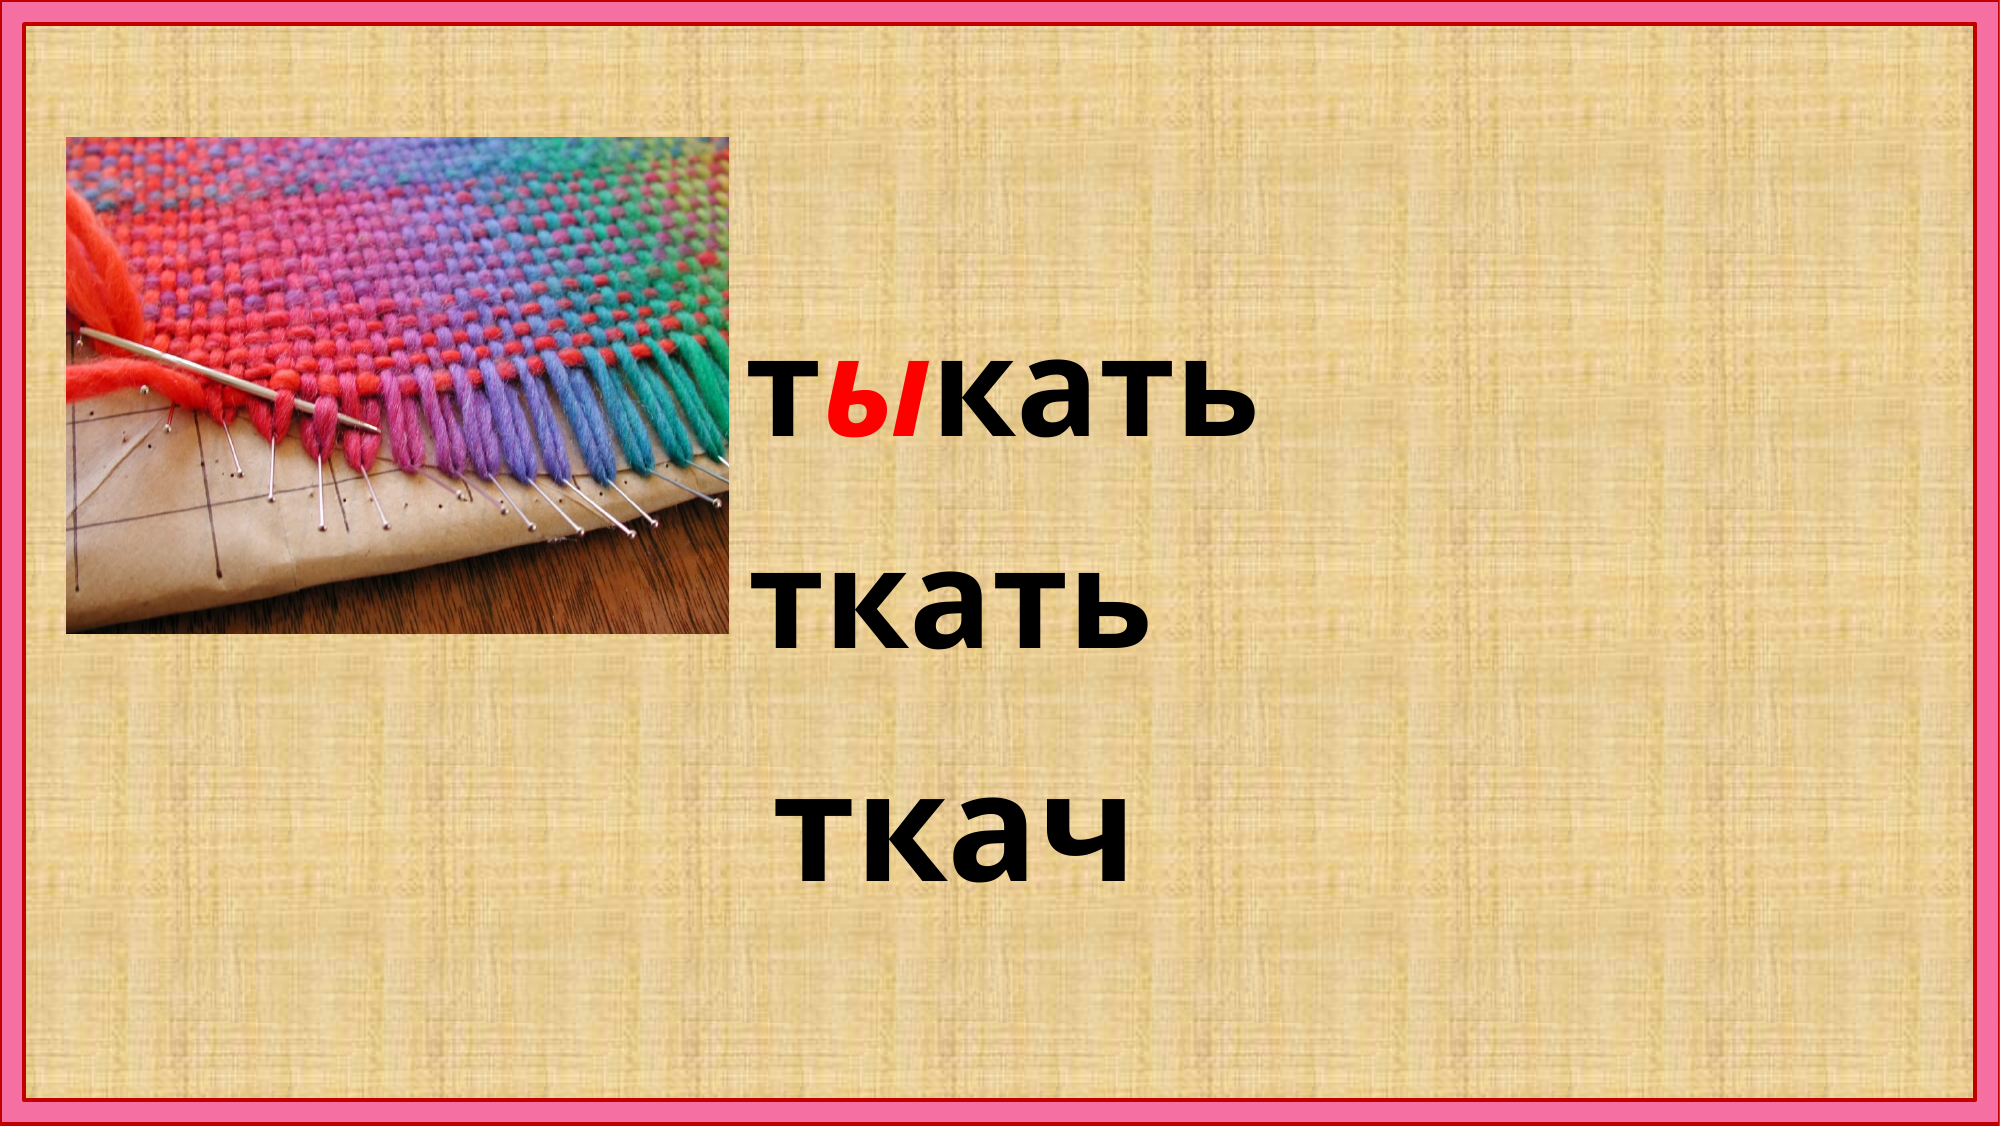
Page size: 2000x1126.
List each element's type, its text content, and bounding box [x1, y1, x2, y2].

text_box ткач [757, 724, 1152, 919]
picture [26, 26, 1973, 1098]
text_box ткать [734, 503, 1432, 684]
text_box тыкать [733, 291, 1428, 471]
